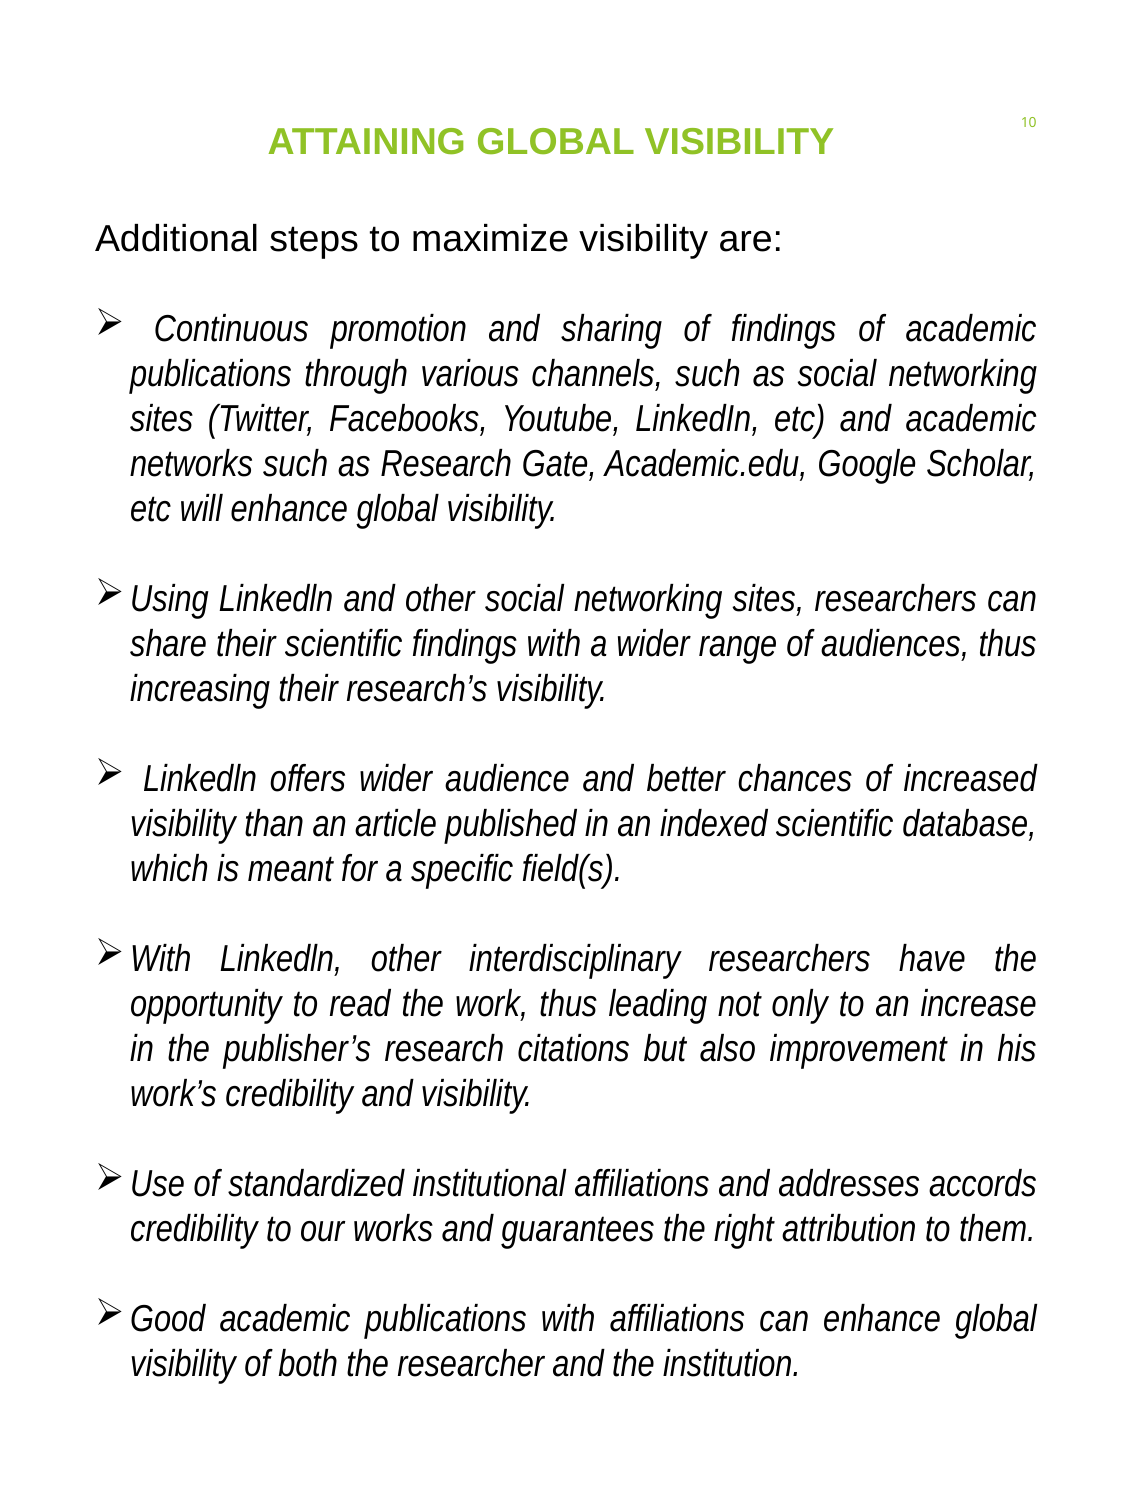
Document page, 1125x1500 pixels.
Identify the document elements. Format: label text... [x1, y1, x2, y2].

slide_number 10 [969, 83, 1052, 164]
text_box Additional steps to maximize visibility are: Continuous promotion and sharing of findings of academic publications through various channels, such as social networking sites (Twitter, Facebooks, Youtube, LinkedIn, etc) and academic networks such as Research Gate, Academic.edu, Google Scholar, etc will enhance global visibility. Using Linkedln and other social networking sites, researchers can share their scientific findings with a wider range of audiences, thus increasing their research’s visibility. Linkedln offers wider audience and better chances of increased visibility than an article published in an indexed scientific database, which is meant for a specific field(s). With Linkedln, other interdisciplinary researchers have the opportunity to read the work, thus leading not only to an increase in the publisher’s research citations but also improvement in his work’s credibility and visibility. Use of standardized institutional affiliations and addresses accords credibility to our works and guarantees the right attribution to them. Good academic publications with affiliations can enhance global visibility of both the researcher and the institution. [80, 206, 1052, 1391]
title ATTAINING GLOBAL VISIBILITY [73, 126, 1030, 170]
